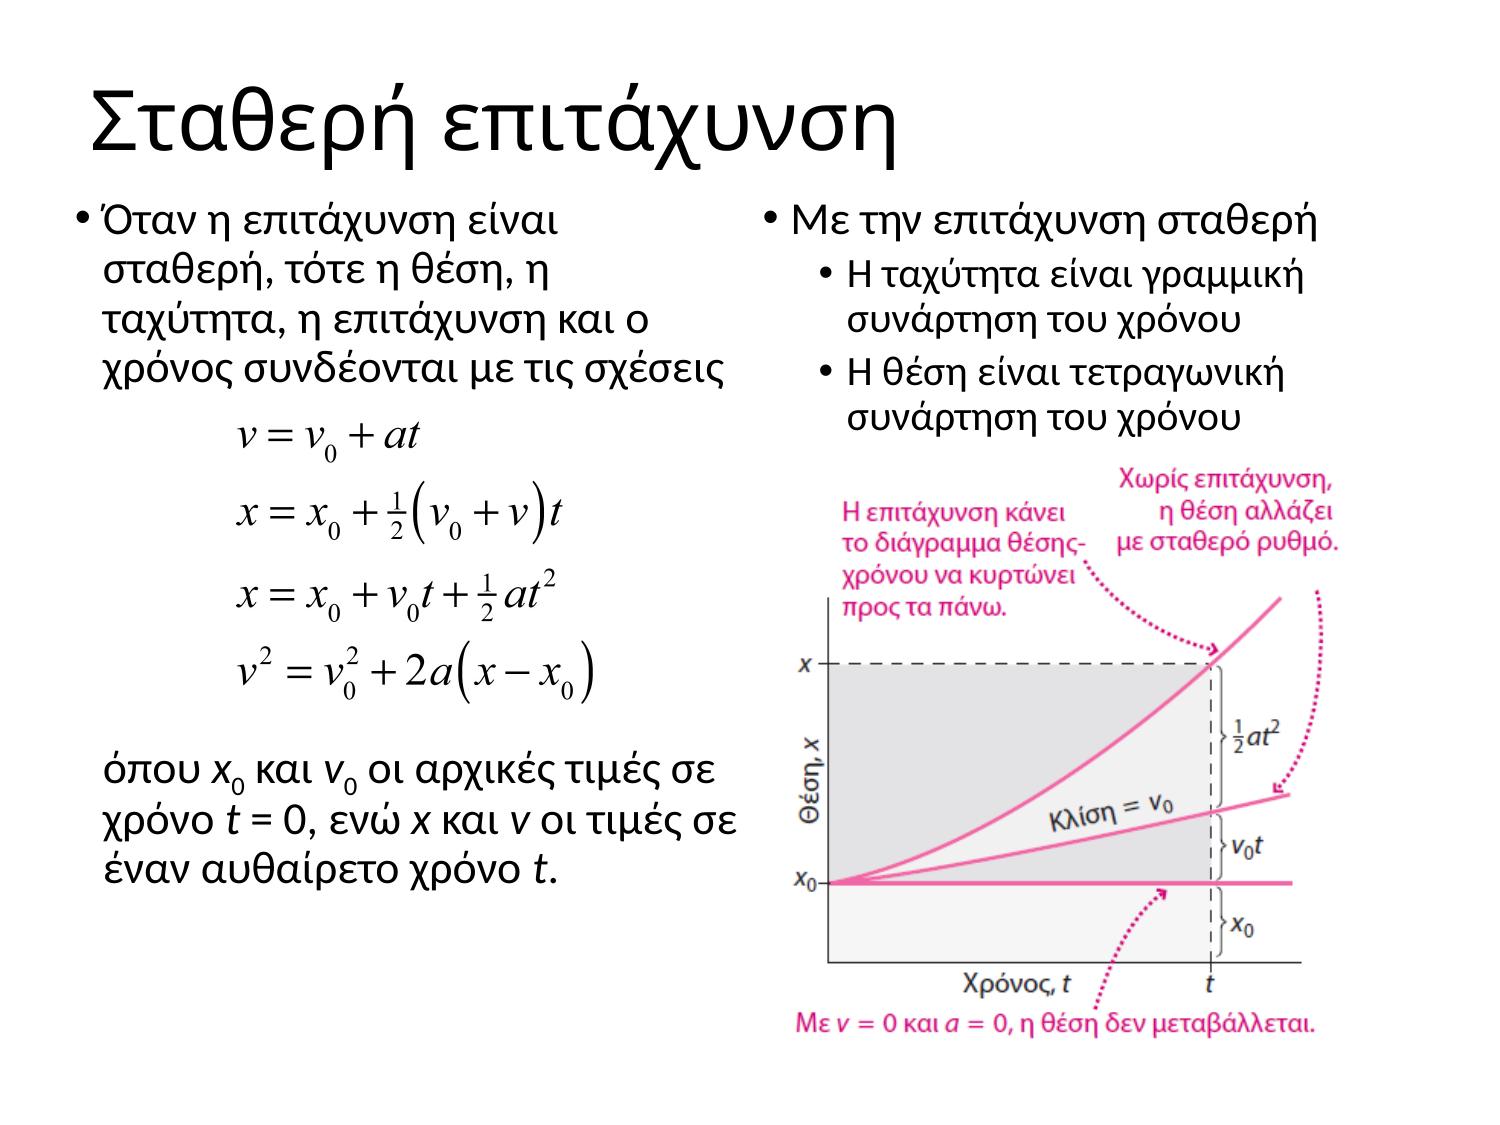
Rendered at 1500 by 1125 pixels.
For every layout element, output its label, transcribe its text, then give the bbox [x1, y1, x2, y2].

list Όταν η επιτάχυνση είναι σταθερή, τότε η θέση, η ταχύτητα, η επιτάχυνση και ο χρόνος συνδέονται με τις σχέσεις όπου x0 και v0 οι αρχικές τιμές σε χρόνο t = 0, ενώ x και v οι τιμές σε έναν αυθαίρετο χρόνο t. [59, 187, 752, 1044]
picture [236, 421, 593, 704]
list Με την επιτάχυνση σταθερή Η ταχύτητα είναι γραμμική συνάρτηση του χρόνου Η θέση είναι τετραγωνική συνάρτηση του χρόνου [747, 187, 1477, 1025]
title Σταθερή επιτάχυνση [75, 14, 1369, 187]
picture [752, 449, 1382, 1053]
